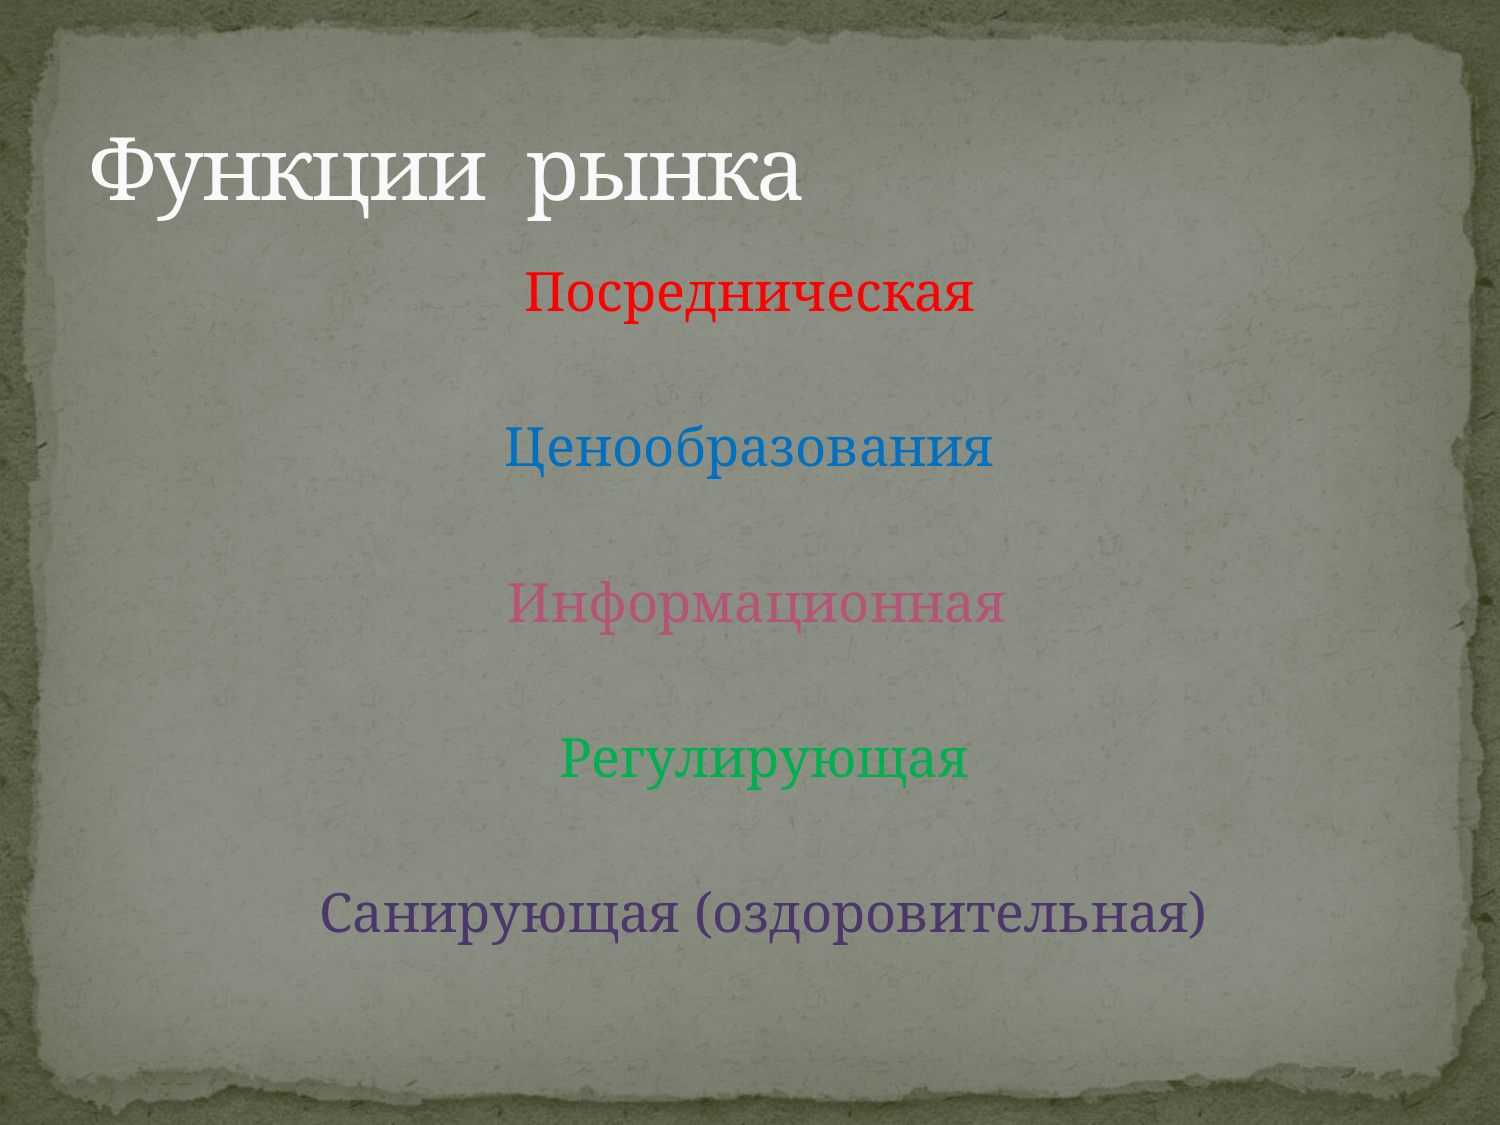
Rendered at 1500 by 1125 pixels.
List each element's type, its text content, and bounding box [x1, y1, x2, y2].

title Функции рынка [74, 24, 1425, 225]
list Посредническая Ценообразования Информационная Регулирующая Санирующая (оздоровительная) [75, 249, 1425, 1000]
